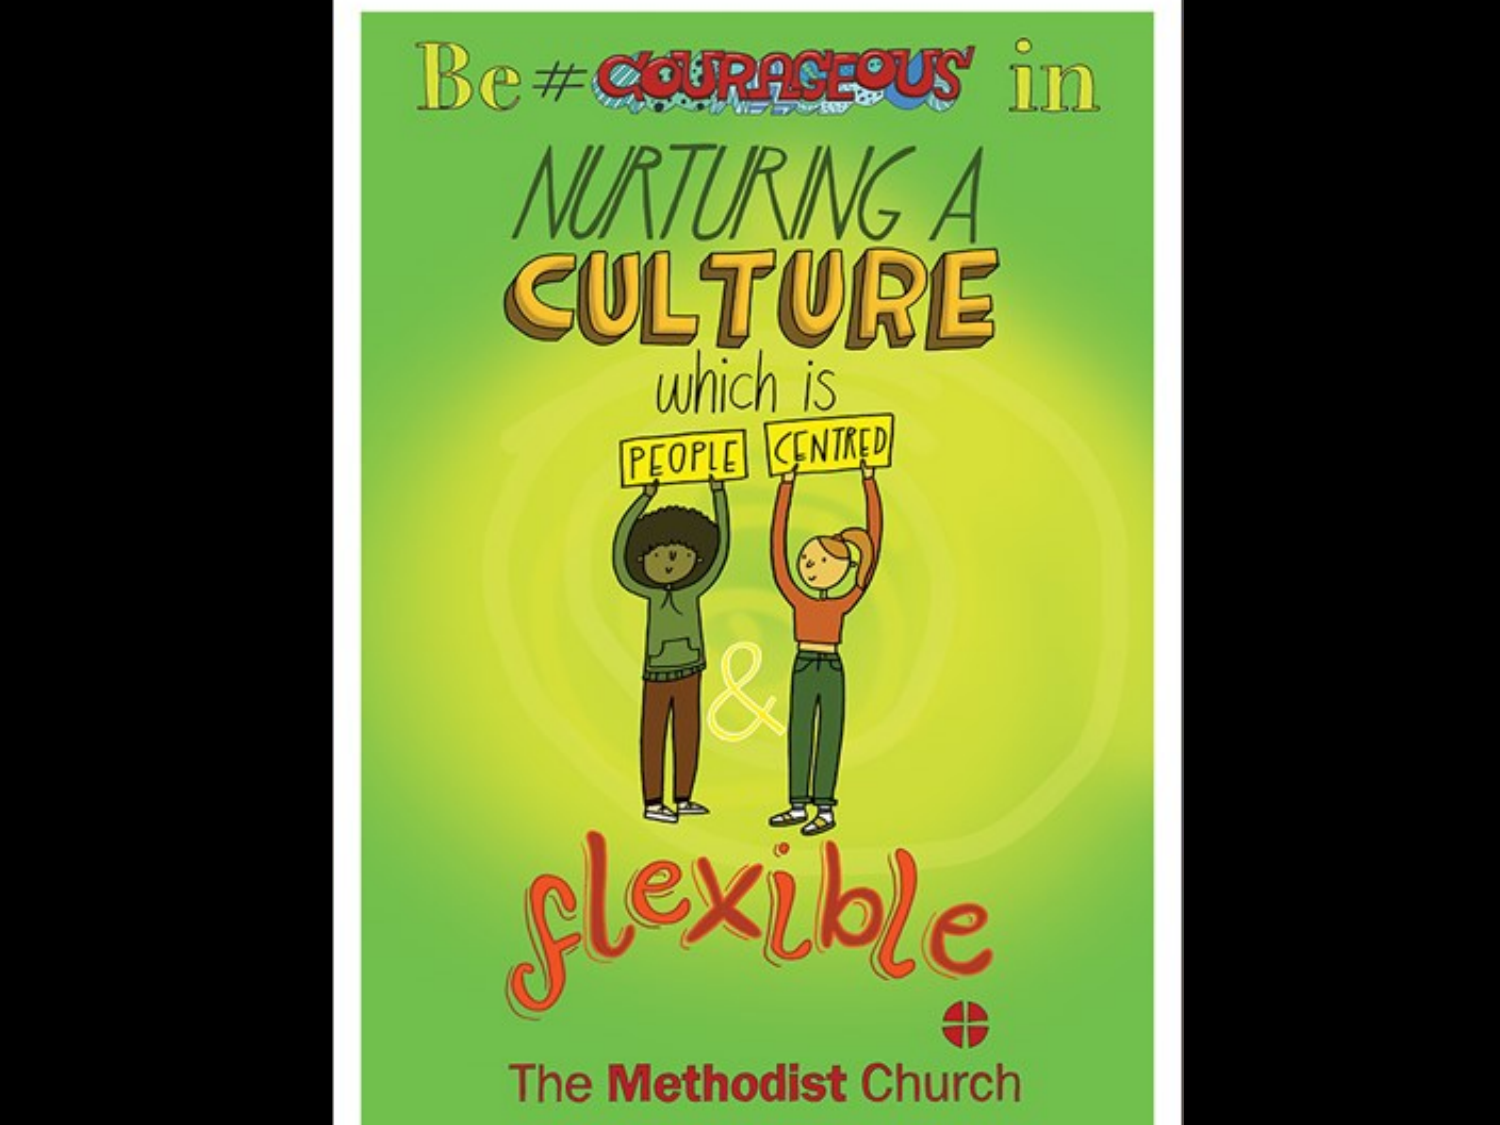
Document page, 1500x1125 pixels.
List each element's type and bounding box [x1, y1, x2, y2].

picture [332, 0, 1184, 1125]
